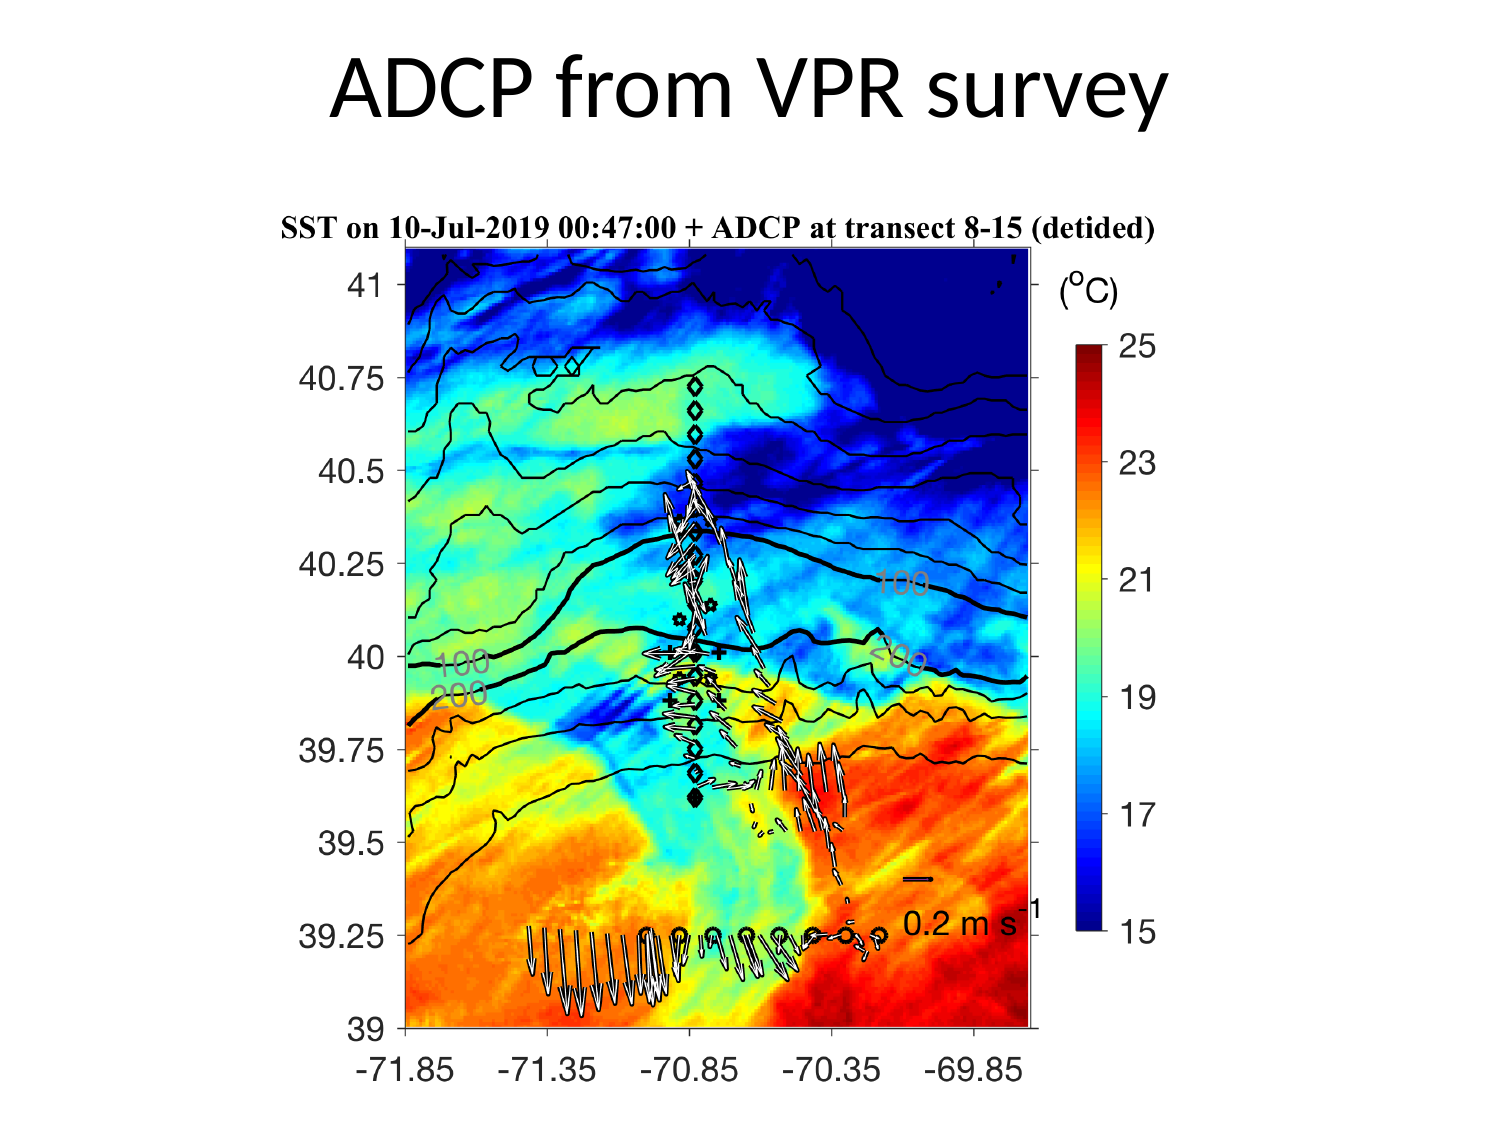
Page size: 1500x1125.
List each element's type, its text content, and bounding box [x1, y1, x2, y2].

picture [99, 149, 1400, 1125]
title ADCP from VPR survey [75, 0, 1425, 175]
